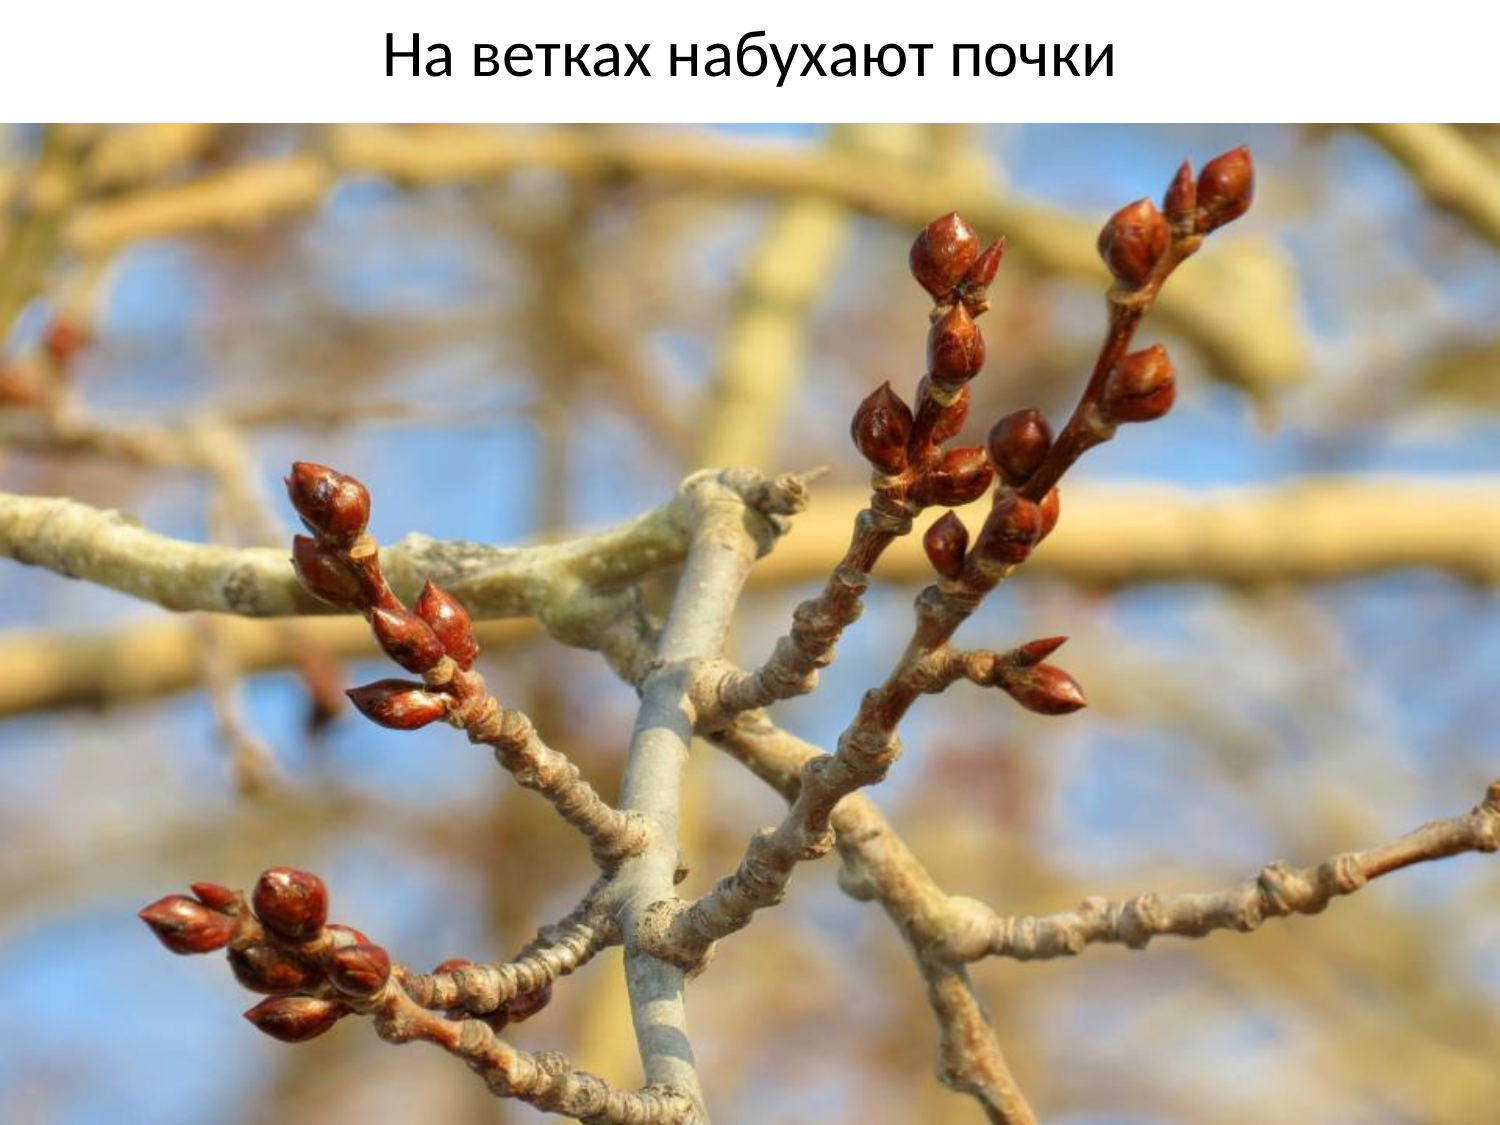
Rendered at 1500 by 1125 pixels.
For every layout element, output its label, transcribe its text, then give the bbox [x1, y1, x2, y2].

title На ветках набухают почки [0, 2, 1500, 98]
picture [0, 123, 1500, 1125]
